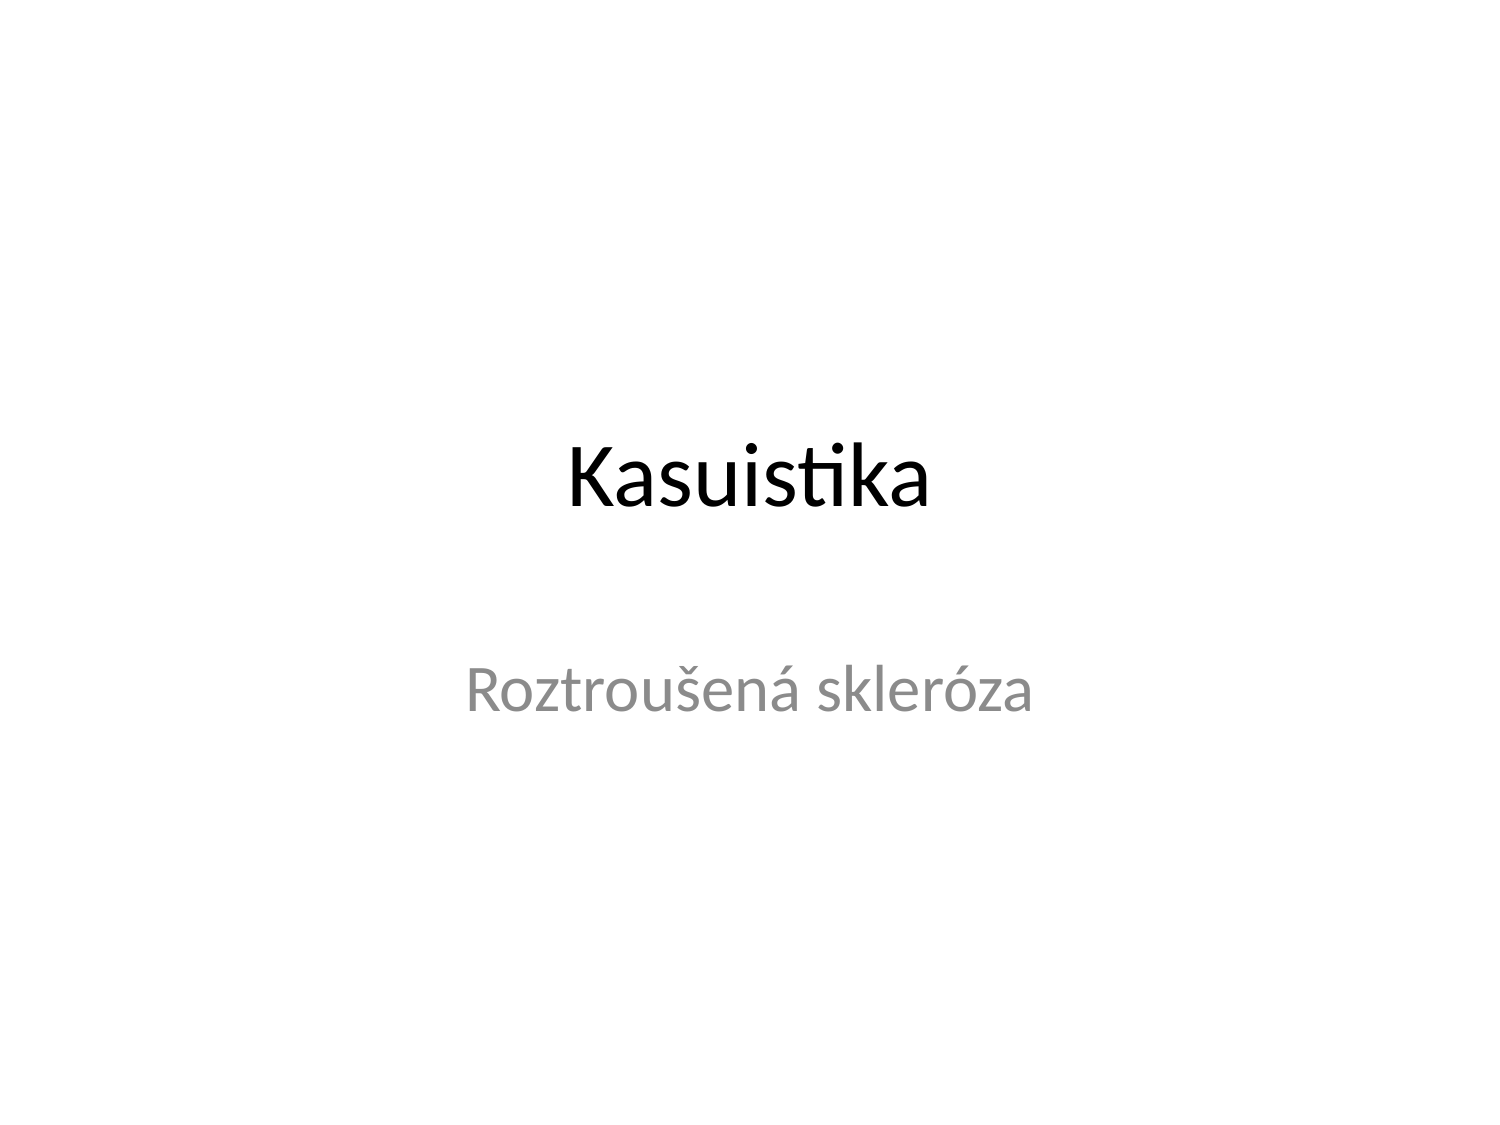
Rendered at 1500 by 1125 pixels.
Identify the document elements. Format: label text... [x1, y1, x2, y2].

title Kasuistika [112, 349, 1388, 591]
subtitle Roztroušená skleróza [225, 637, 1275, 925]
